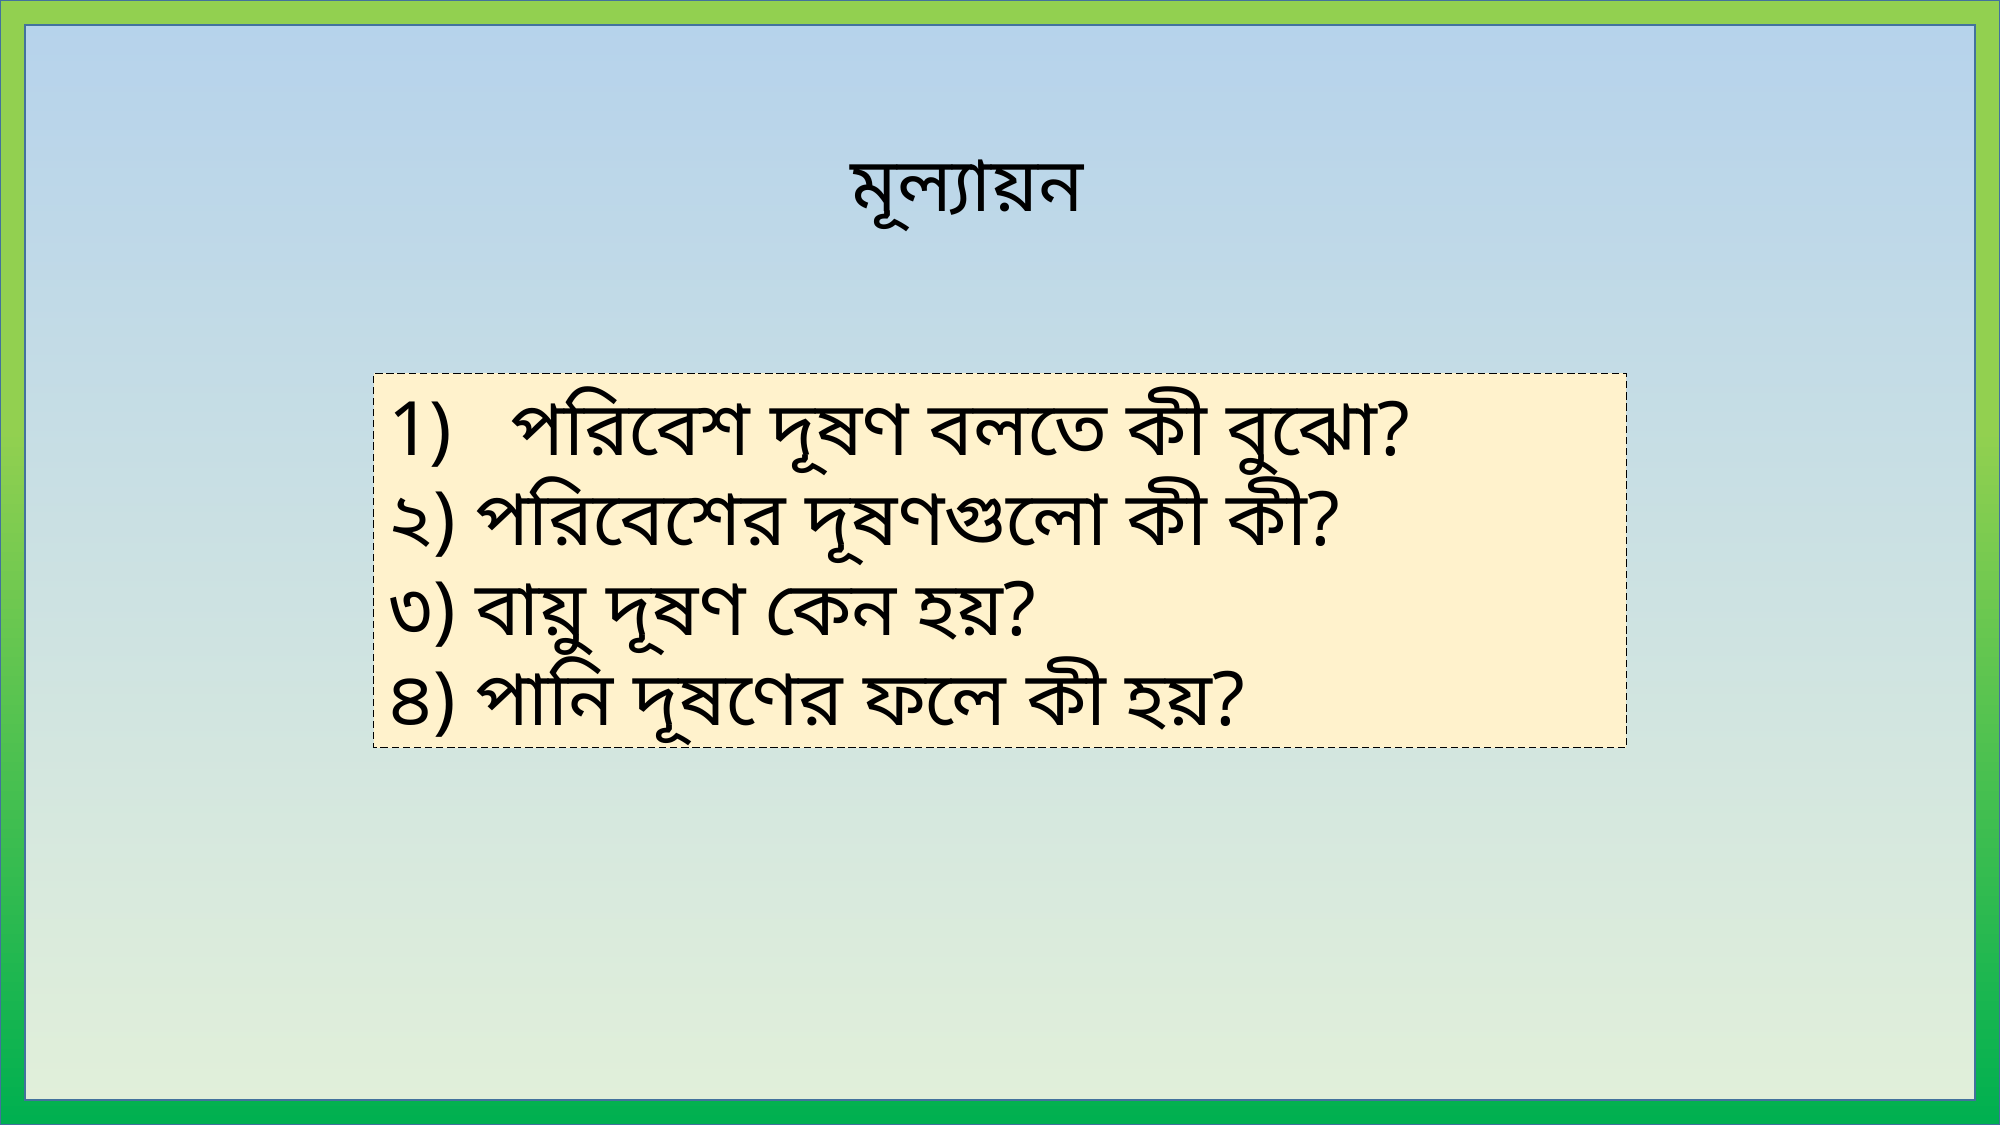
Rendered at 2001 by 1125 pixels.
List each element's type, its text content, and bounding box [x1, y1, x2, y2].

text_box পরিবেশ দূষণ বলতে কী বুঝো? ২) পরিবেশের দূষণগুলো কী কী? ৩) বায়ু দূষণ কেন হয়? ৪) পানি দূষণের ফলে কী হয়? [373, 373, 1627, 748]
text_box [0, 0, 2000, 1125]
text_box মূল্যায়ন [672, 129, 1262, 235]
